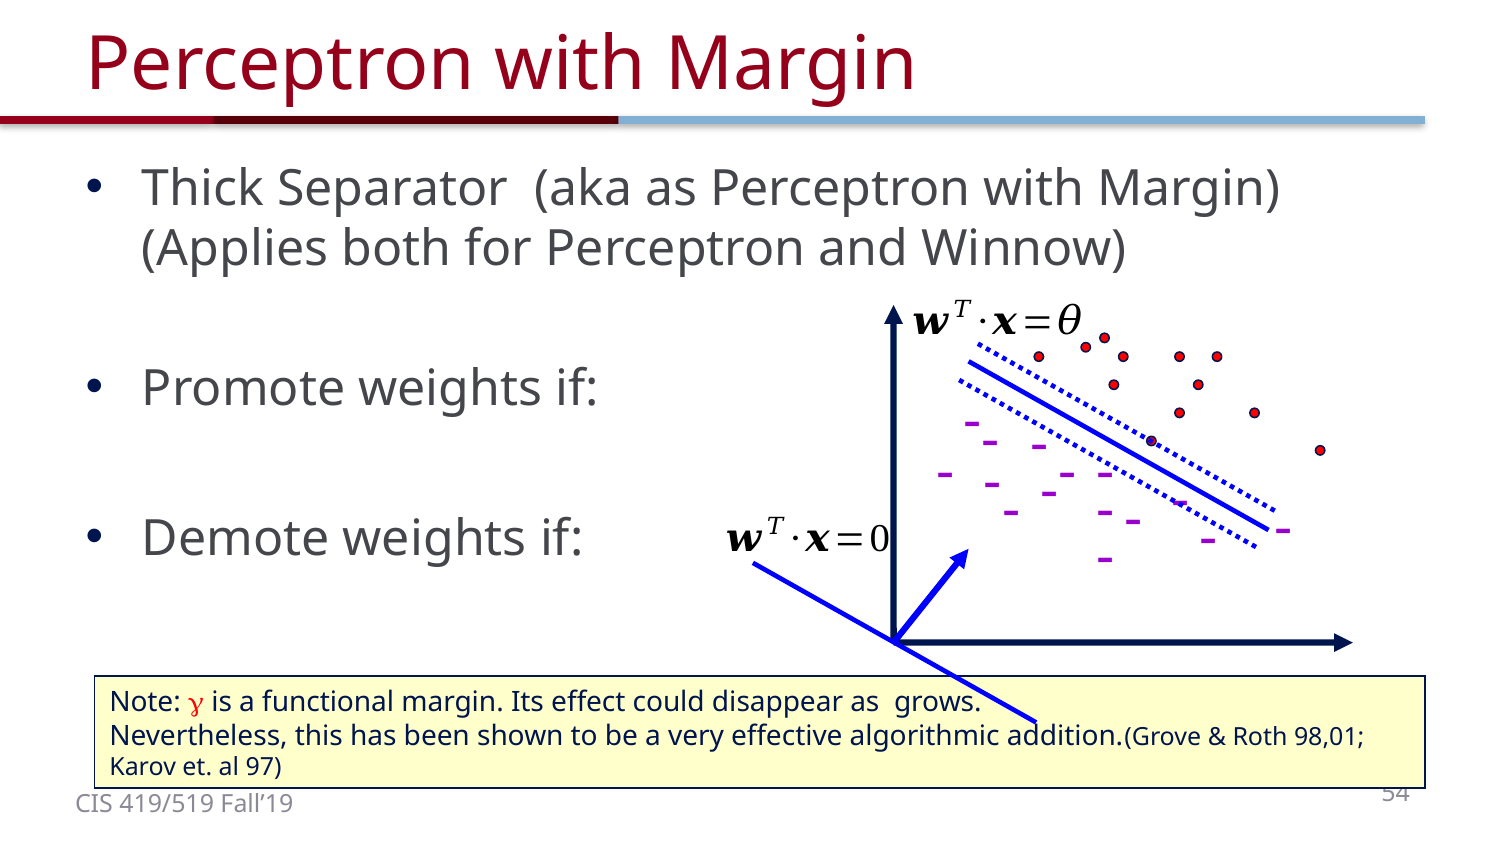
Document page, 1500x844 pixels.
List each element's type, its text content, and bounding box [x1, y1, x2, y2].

slide_number 54 [1074, 770, 1425, 816]
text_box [725, 294, 1354, 723]
title Perceptron with Margin [50, 2, 1401, 117]
